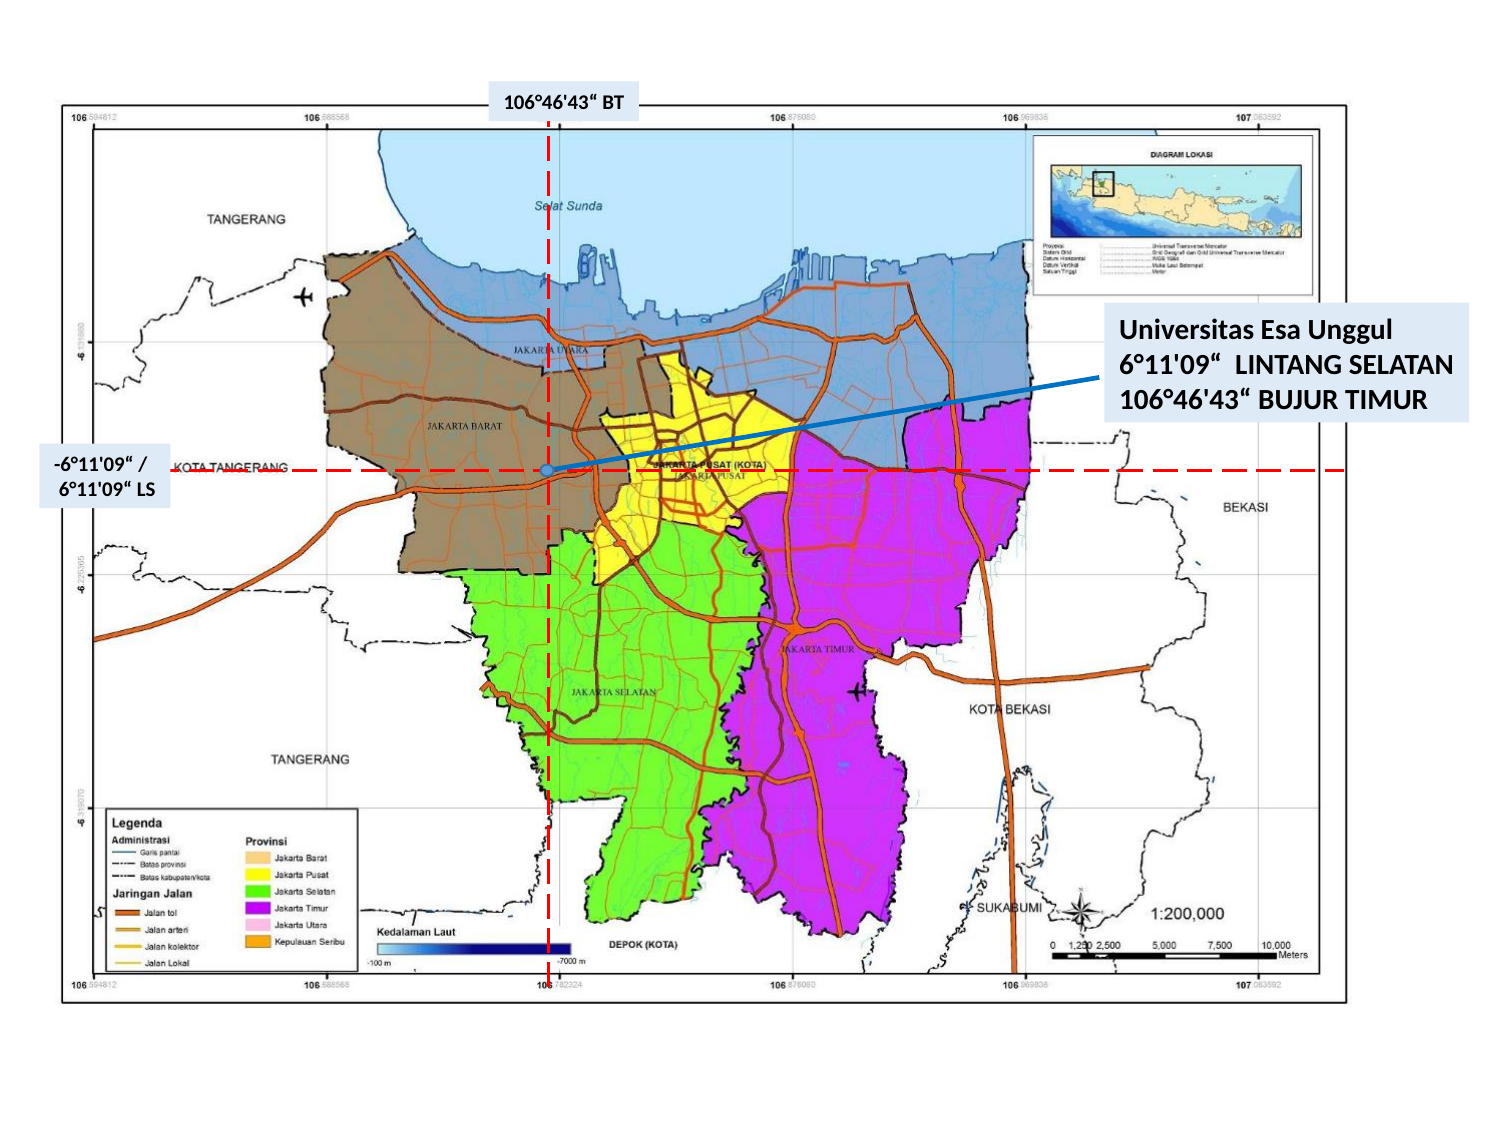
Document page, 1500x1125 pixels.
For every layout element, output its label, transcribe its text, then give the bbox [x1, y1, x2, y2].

text_box Universitas Esa Unggul 6°11'09“ LINTANG SELATAN 106°46'43“ BUJUR TIMUR [1365, 302, 1470, 423]
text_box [547, 377, 1100, 471]
picture [38, 83, 1365, 1022]
